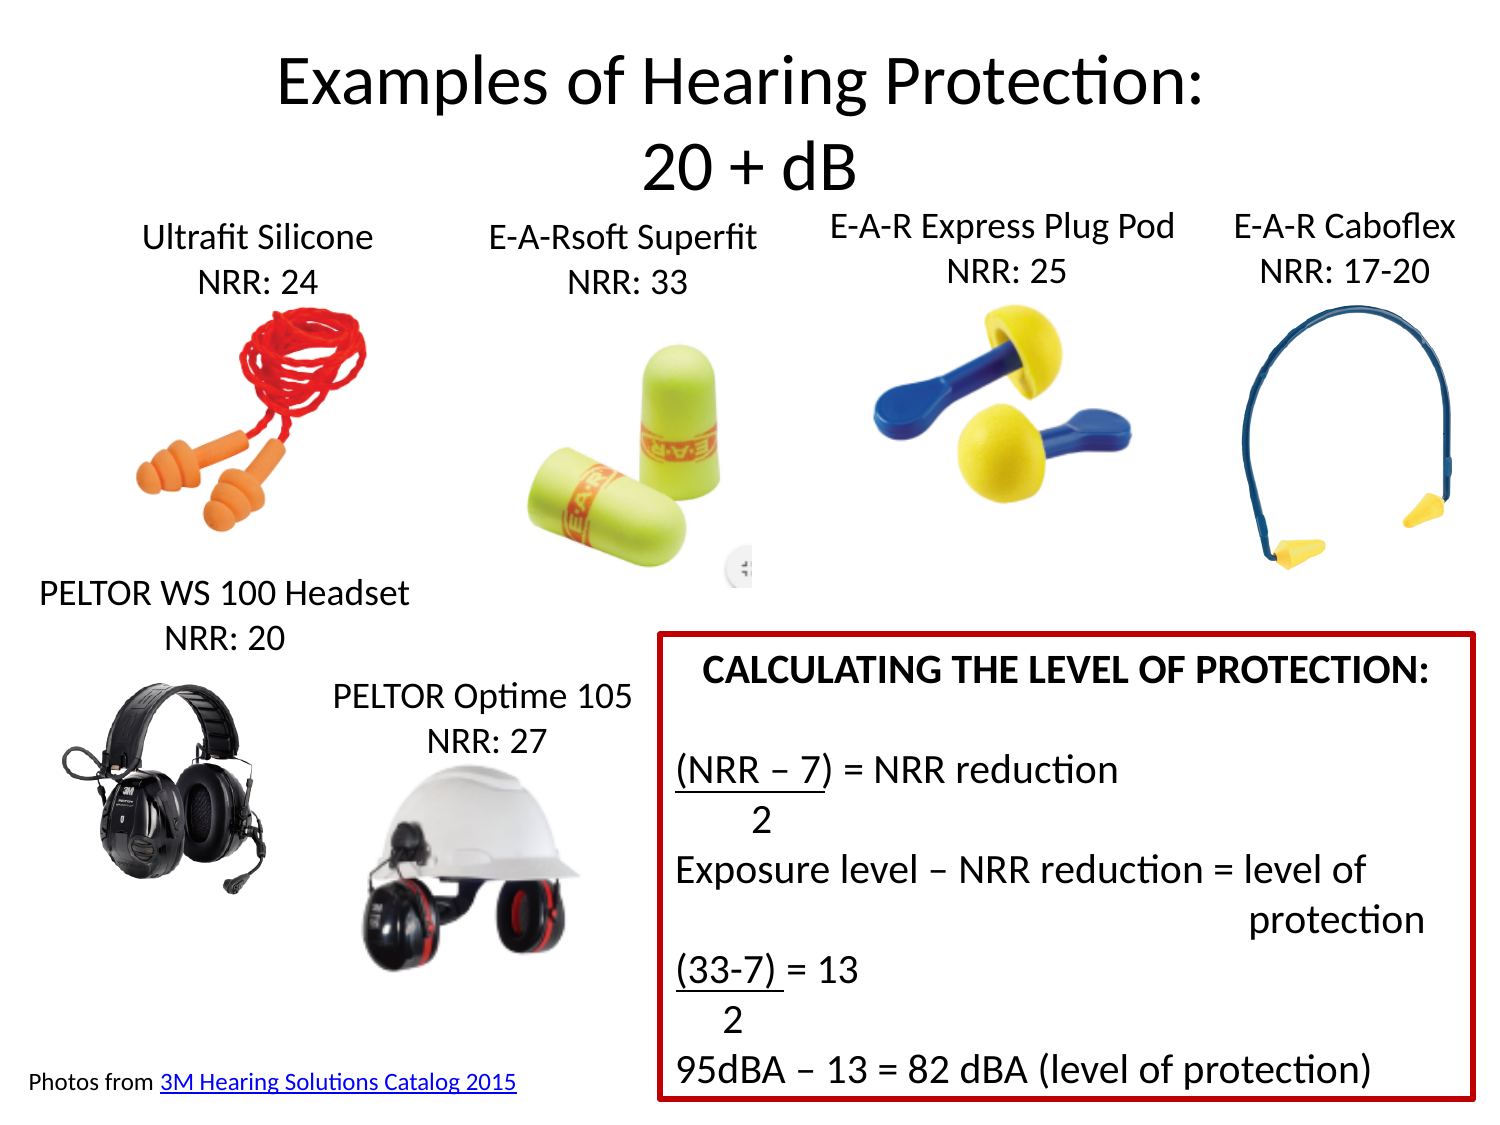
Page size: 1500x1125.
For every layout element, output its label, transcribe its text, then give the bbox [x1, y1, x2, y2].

picture [866, 298, 1149, 512]
picture [132, 299, 384, 550]
picture [57, 663, 279, 921]
picture [1229, 291, 1460, 576]
text_box E-A-R Caboflex NRR: 17-20 [1218, 193, 1471, 299]
picture [503, 315, 752, 588]
text_box CALCULATING THE LEVEL OF PROTECTION: (NRR – 7) = NRR reduction 2 Exposure level – NRR reduction = level of protection (33-7) = 13 2 95dBA – 13 = 82 dBA (level of protection) [660, 634, 1473, 1100]
title Examples of Hearing Protection: 20 + dB [75, 24, 1425, 213]
text_box Photos from 3M Hearing Solutions Catalog 2015 [13, 1058, 605, 1104]
text_box PELTOR WS 100 Headset NRR: 20 [15, 560, 435, 666]
text_box Ultrafit Silicone NRR: 24 [126, 204, 389, 310]
picture [347, 756, 595, 1000]
text_box E-A-R Express Plug Pod NRR: 25 [814, 193, 1200, 299]
text_box E-A-Rsoft Superfit NRR: 33 [473, 204, 782, 310]
text_box PELTOR Optime 105 NRR: 27 [314, 663, 660, 769]
